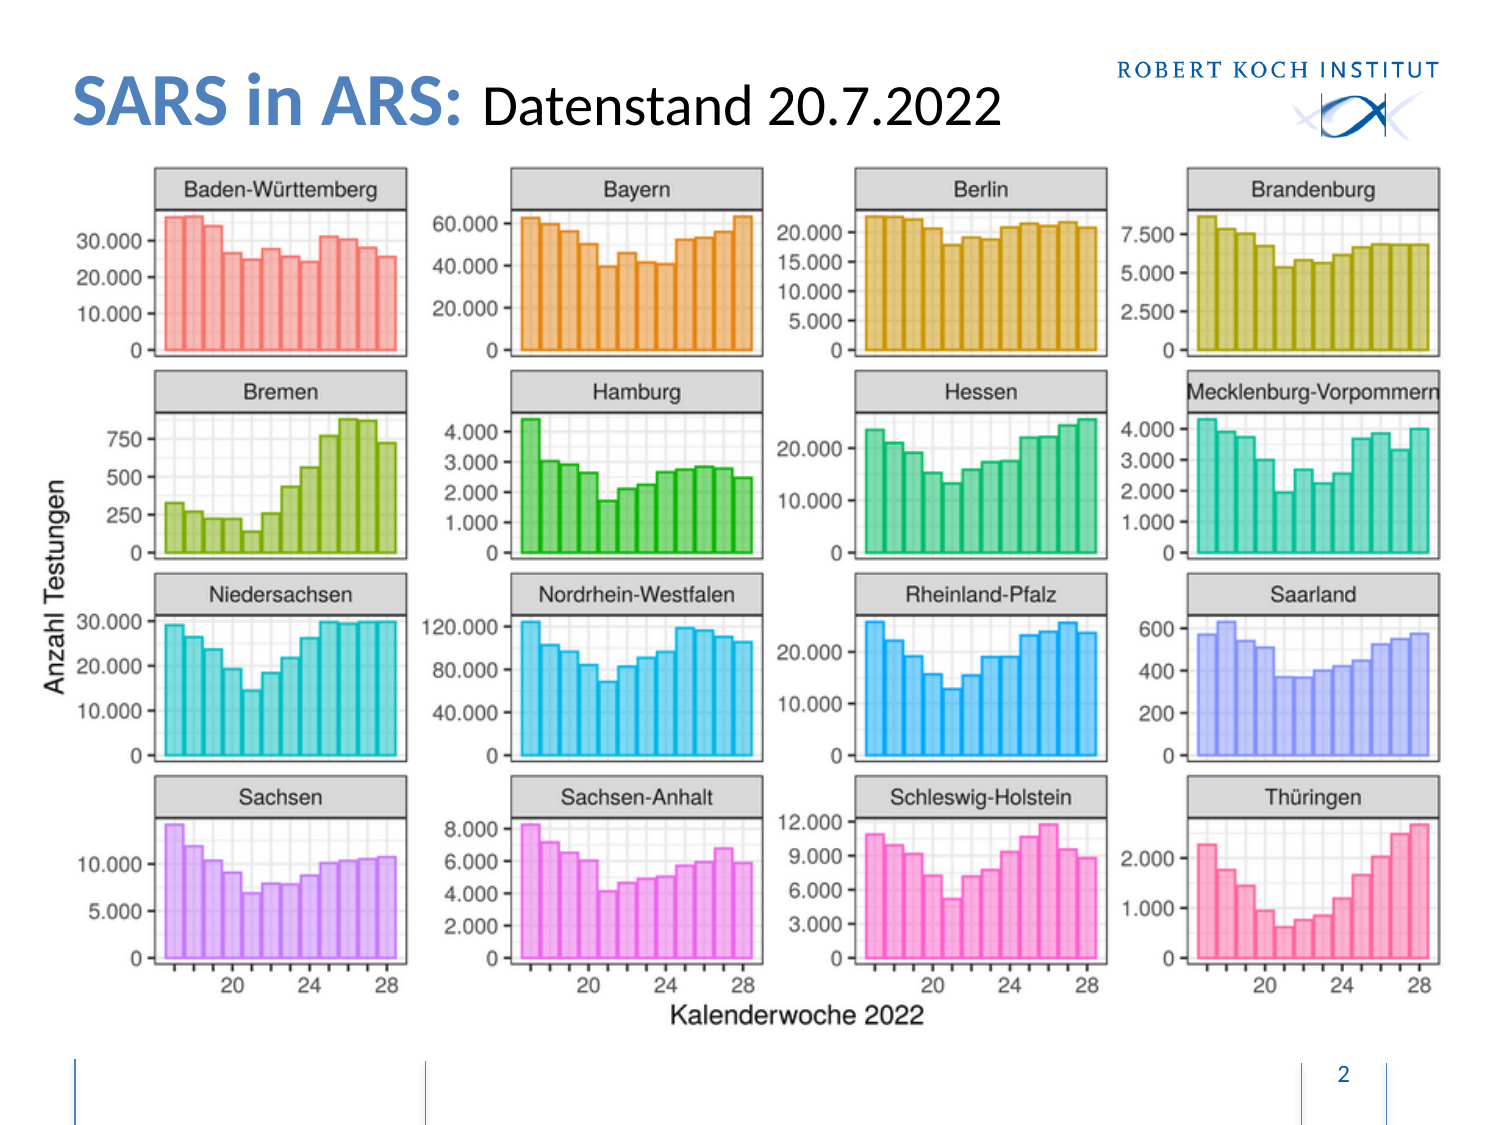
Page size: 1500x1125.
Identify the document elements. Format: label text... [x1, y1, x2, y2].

slide_number 2 [1302, 1054, 1385, 1103]
text_box SARS in ARS: Datenstand 20.7.2022 [29, 42, 1046, 148]
picture [29, 53, 1455, 1045]
